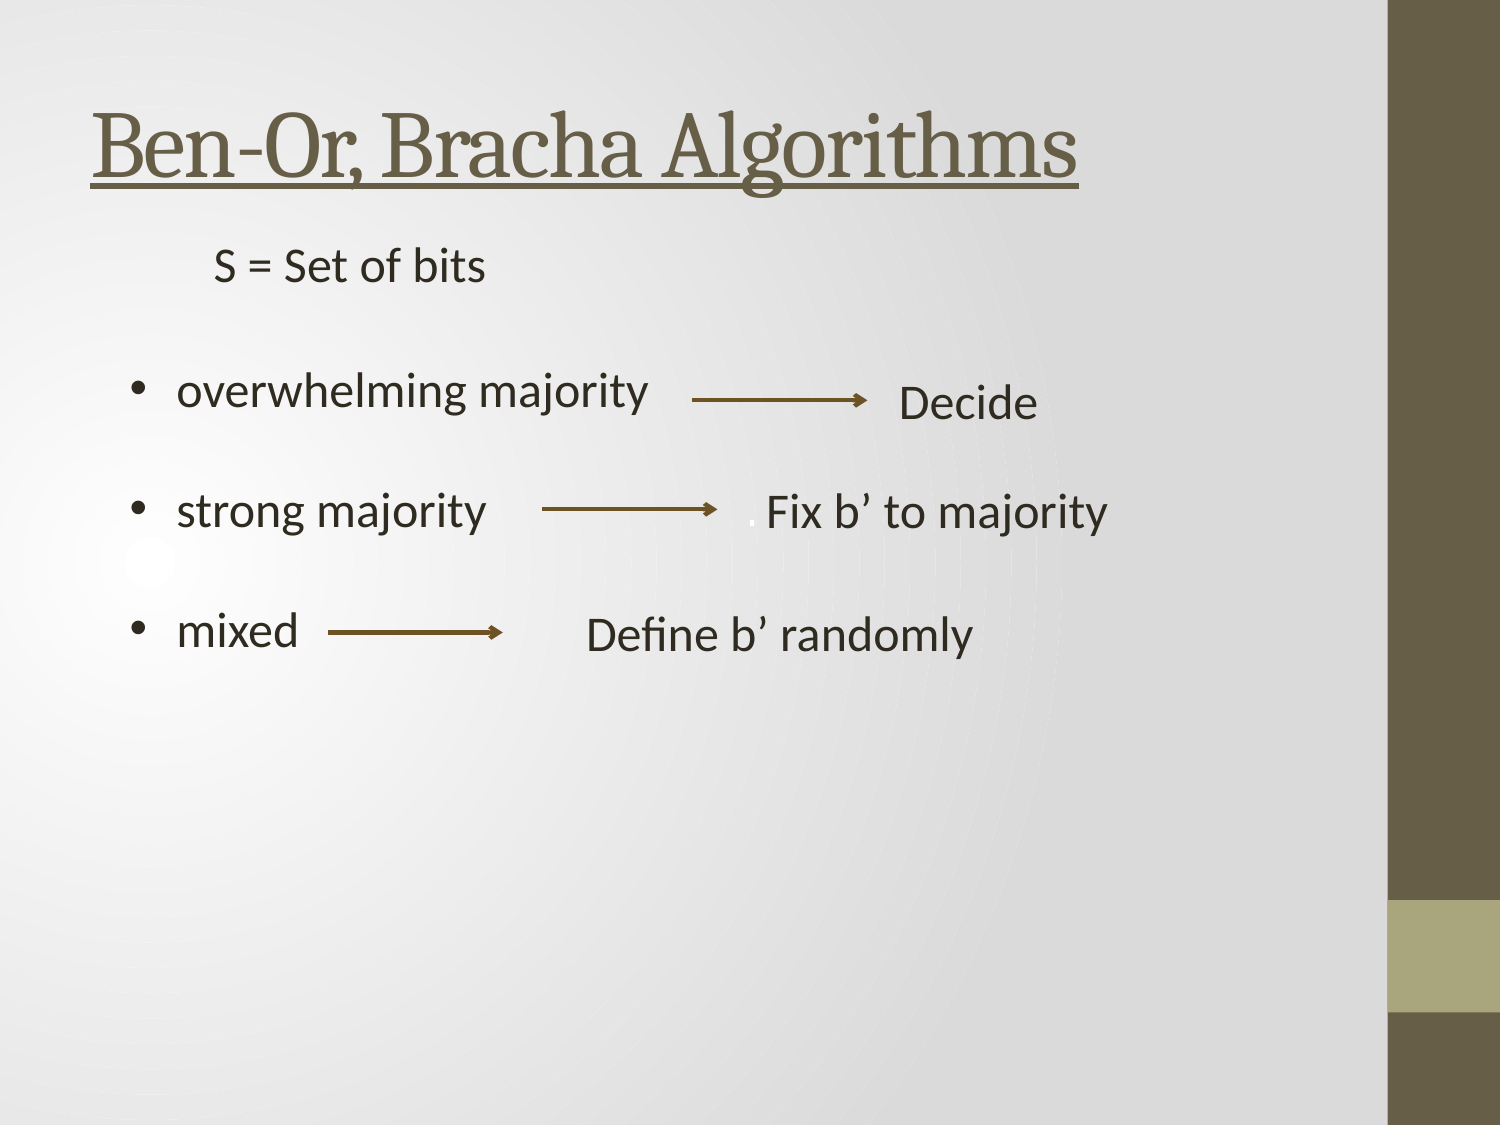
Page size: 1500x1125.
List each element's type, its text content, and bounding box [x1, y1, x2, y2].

text_box overwhelming majority strong majority mixed [114, 349, 665, 665]
picture [745, 520, 755, 530]
text_box Define b’ randomly [571, 594, 989, 670]
text_box S = Set of bits [198, 224, 502, 300]
title Ben-Or, Bracha Algorithms [75, 45, 1325, 233]
text_box Decide [884, 362, 1054, 438]
text_box Fix b’ to majority [751, 471, 1135, 547]
